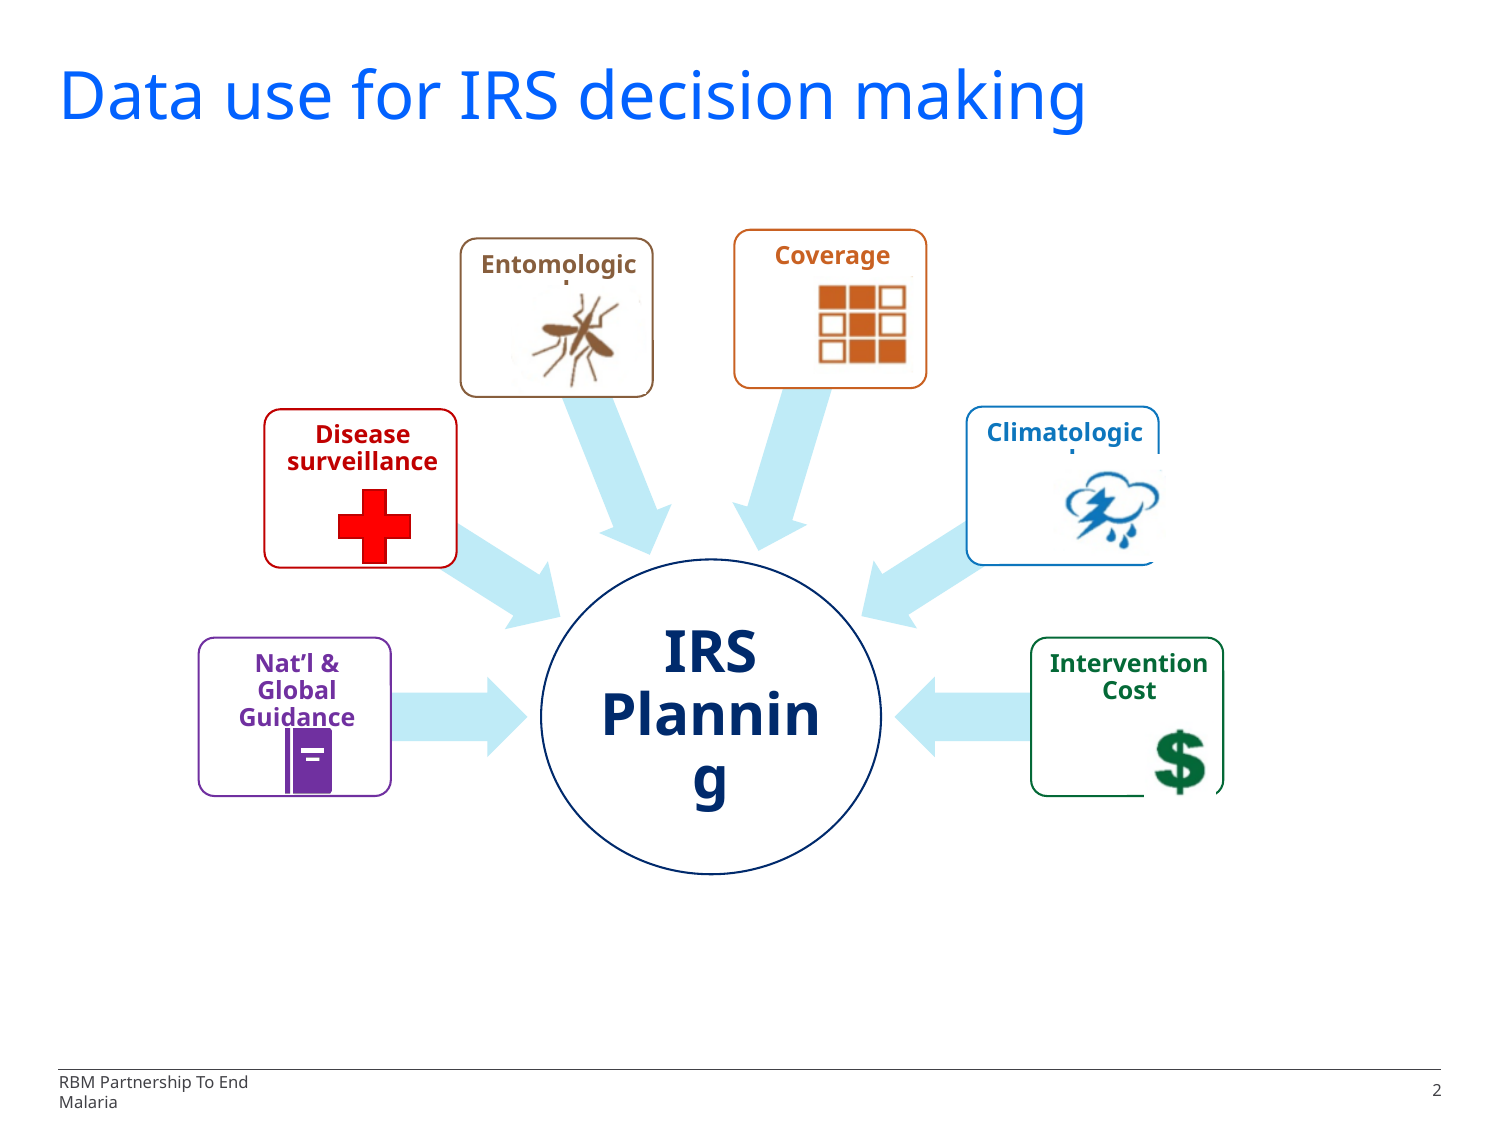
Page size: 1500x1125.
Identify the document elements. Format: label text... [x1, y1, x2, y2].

slide_number 2 [1387, 1080, 1442, 1103]
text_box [198, 189, 1279, 931]
picture [268, 721, 348, 800]
title Data use for IRS decision making [58, 44, 1442, 142]
